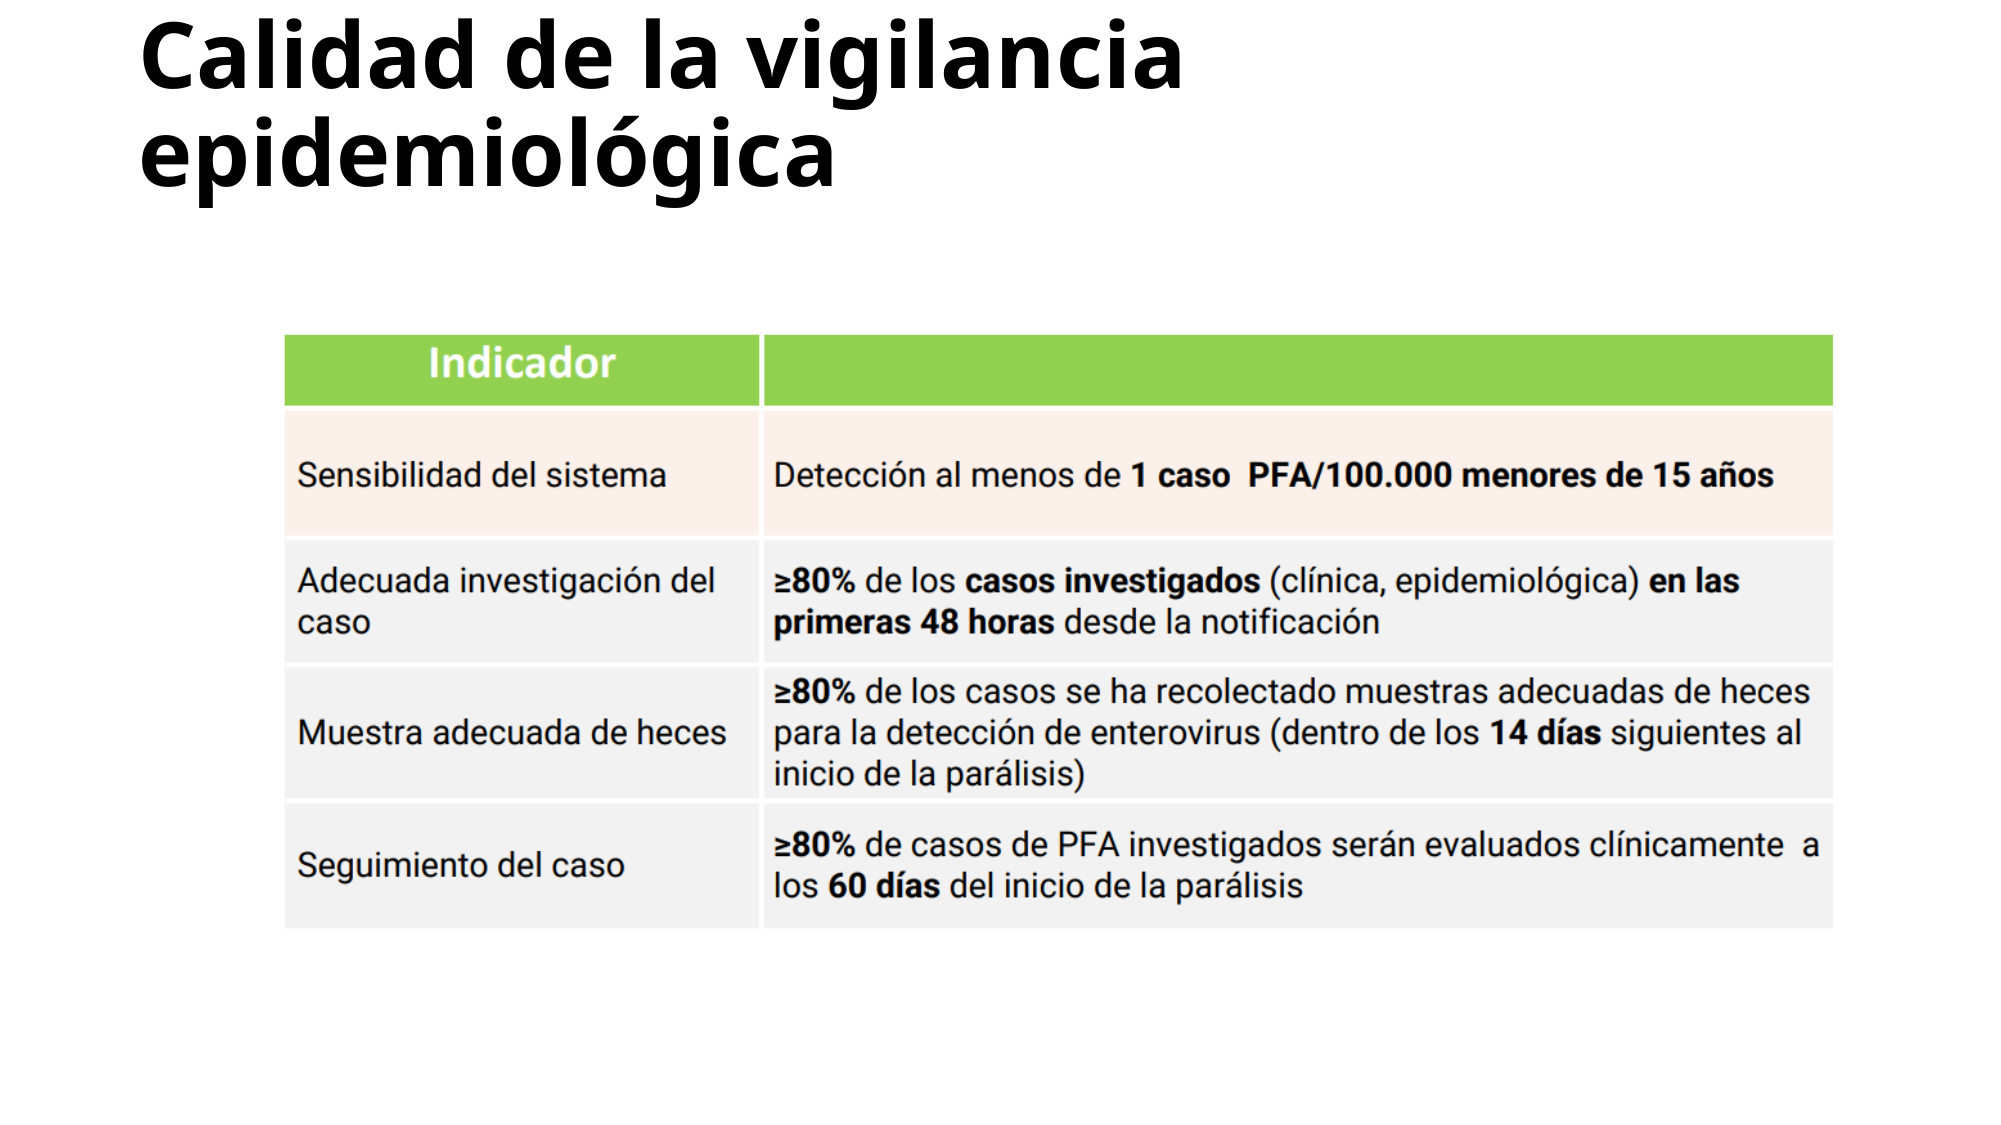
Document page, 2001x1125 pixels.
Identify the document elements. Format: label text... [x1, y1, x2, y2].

text_box Calidad de la vigilancia epidemiológica [123, 93, 1921, 215]
picture [272, 326, 1846, 940]
